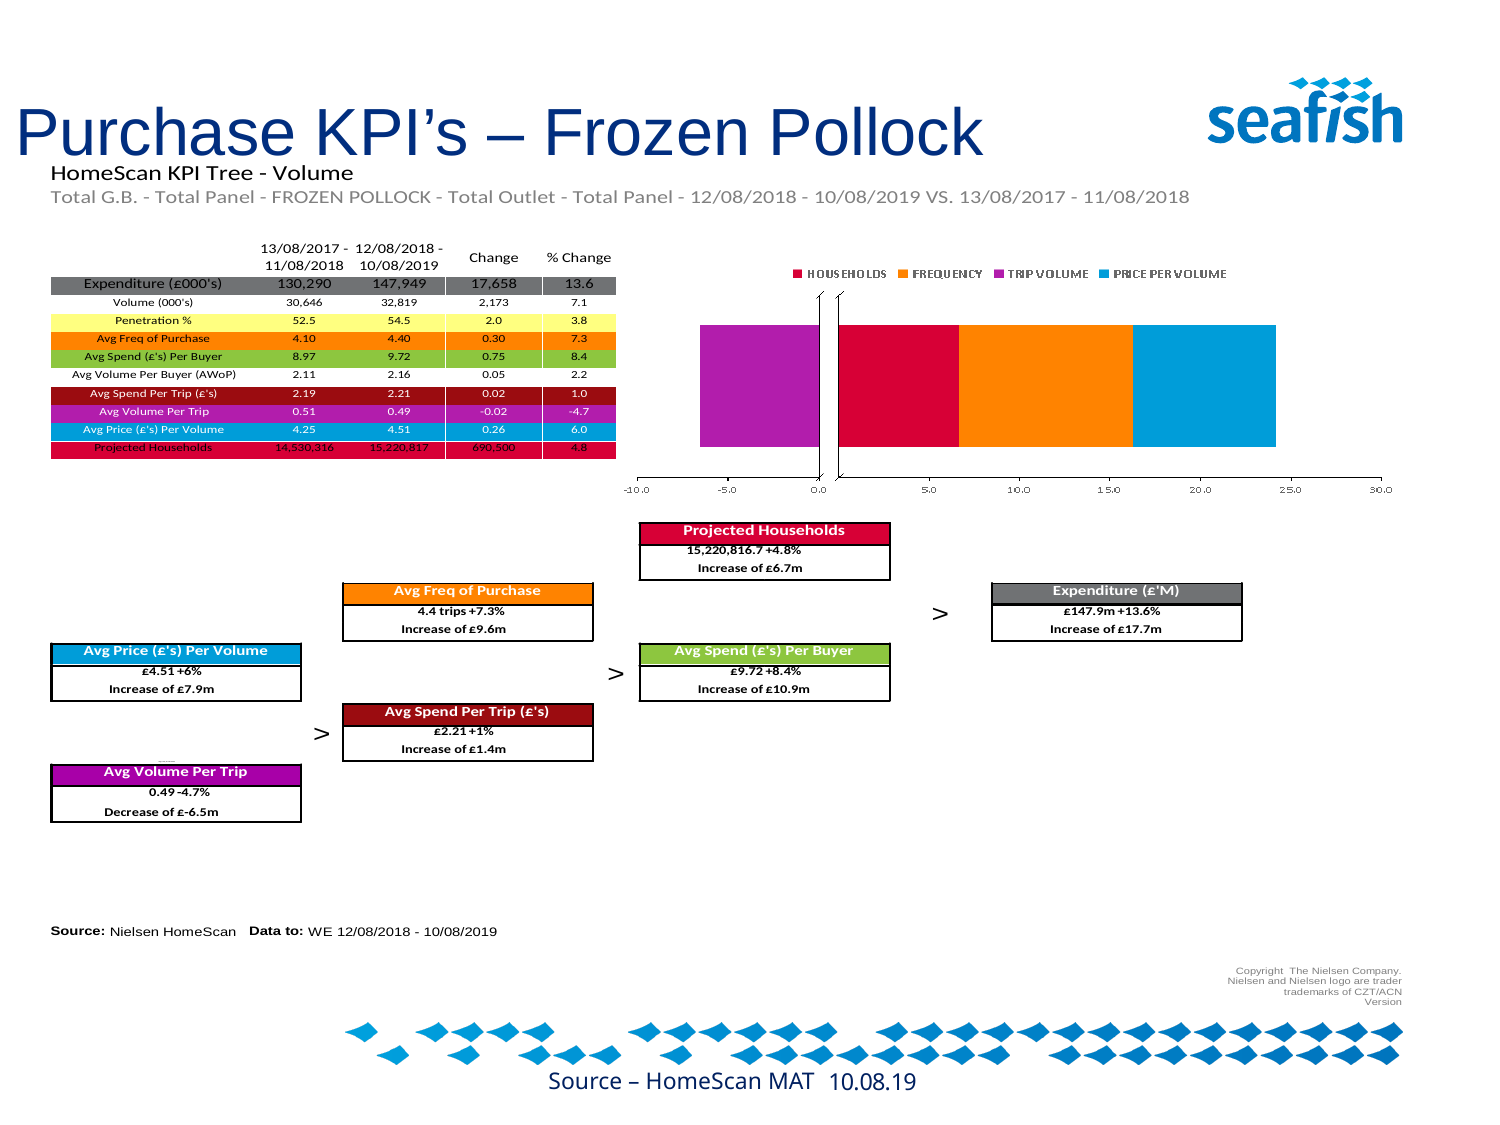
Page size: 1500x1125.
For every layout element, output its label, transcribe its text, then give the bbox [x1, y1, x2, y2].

picture [0, 120, 1455, 1103]
text_box Purchase KPI’s – Frozen Pollock [0, 87, 1500, 169]
text_box Source – HomeScan MAT [0, 1059, 835, 1102]
